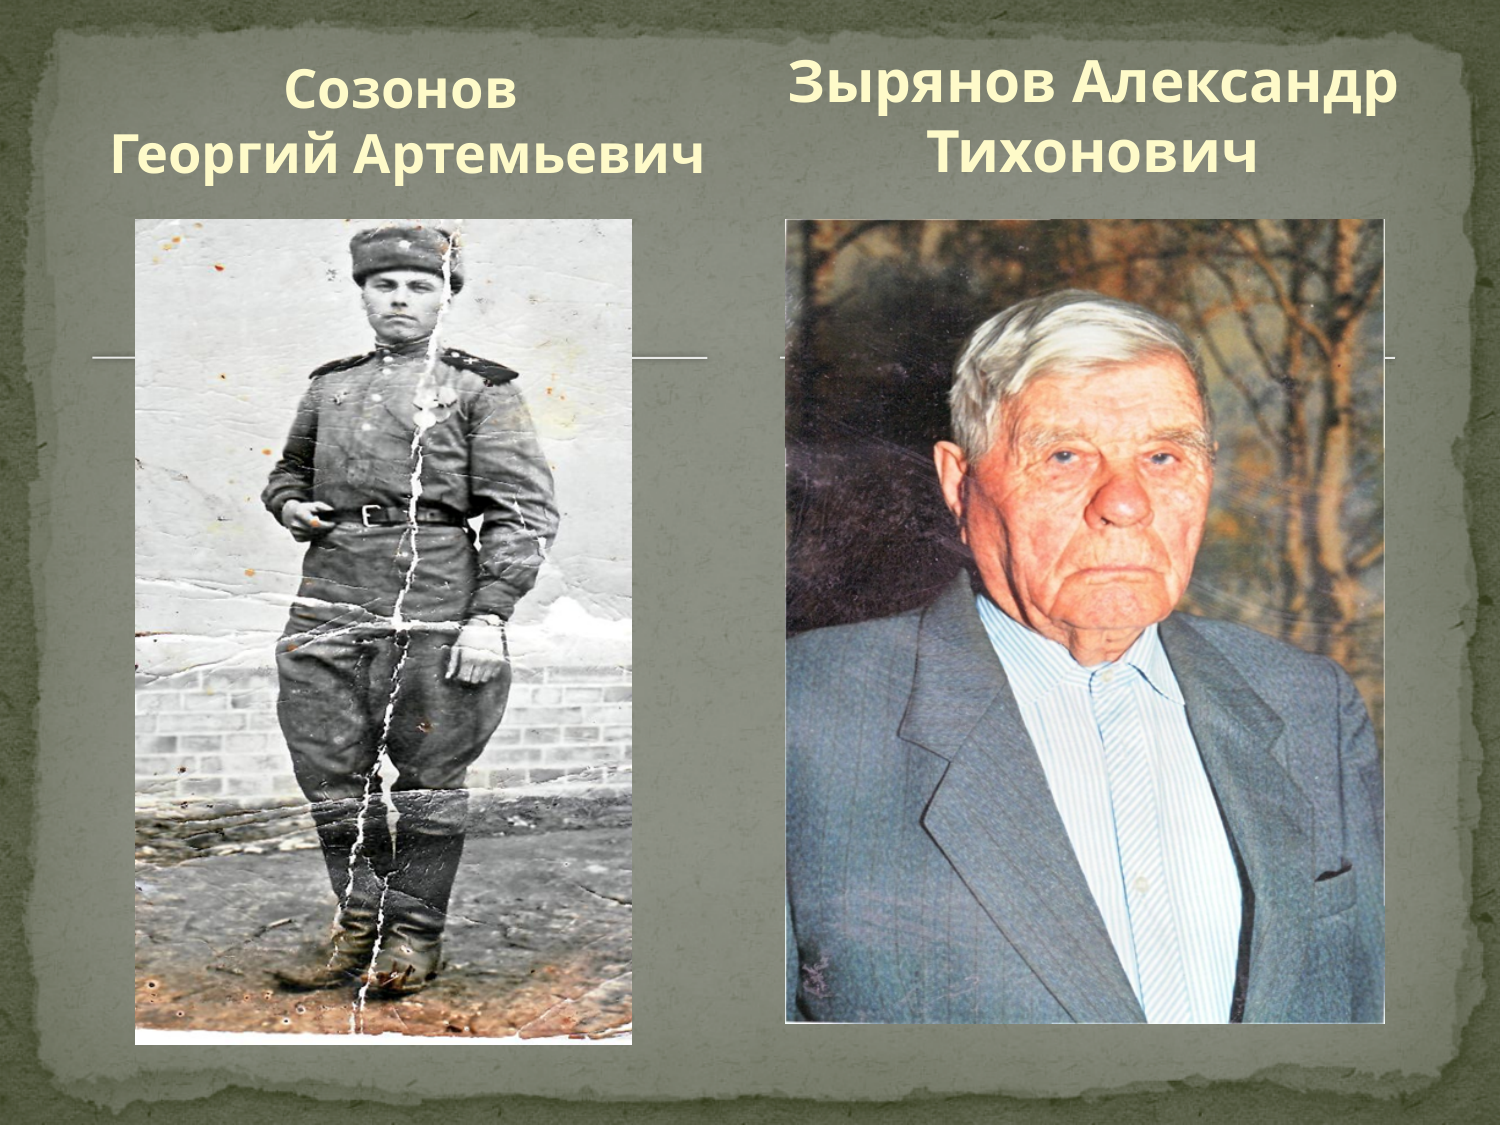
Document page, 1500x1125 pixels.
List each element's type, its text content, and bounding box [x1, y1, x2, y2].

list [135, 219, 633, 1045]
list Зырянов Александр Тихонович [760, 64, 1427, 193]
list Созонов Георгий Артемьевич [75, 64, 742, 193]
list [785, 219, 1385, 1024]
